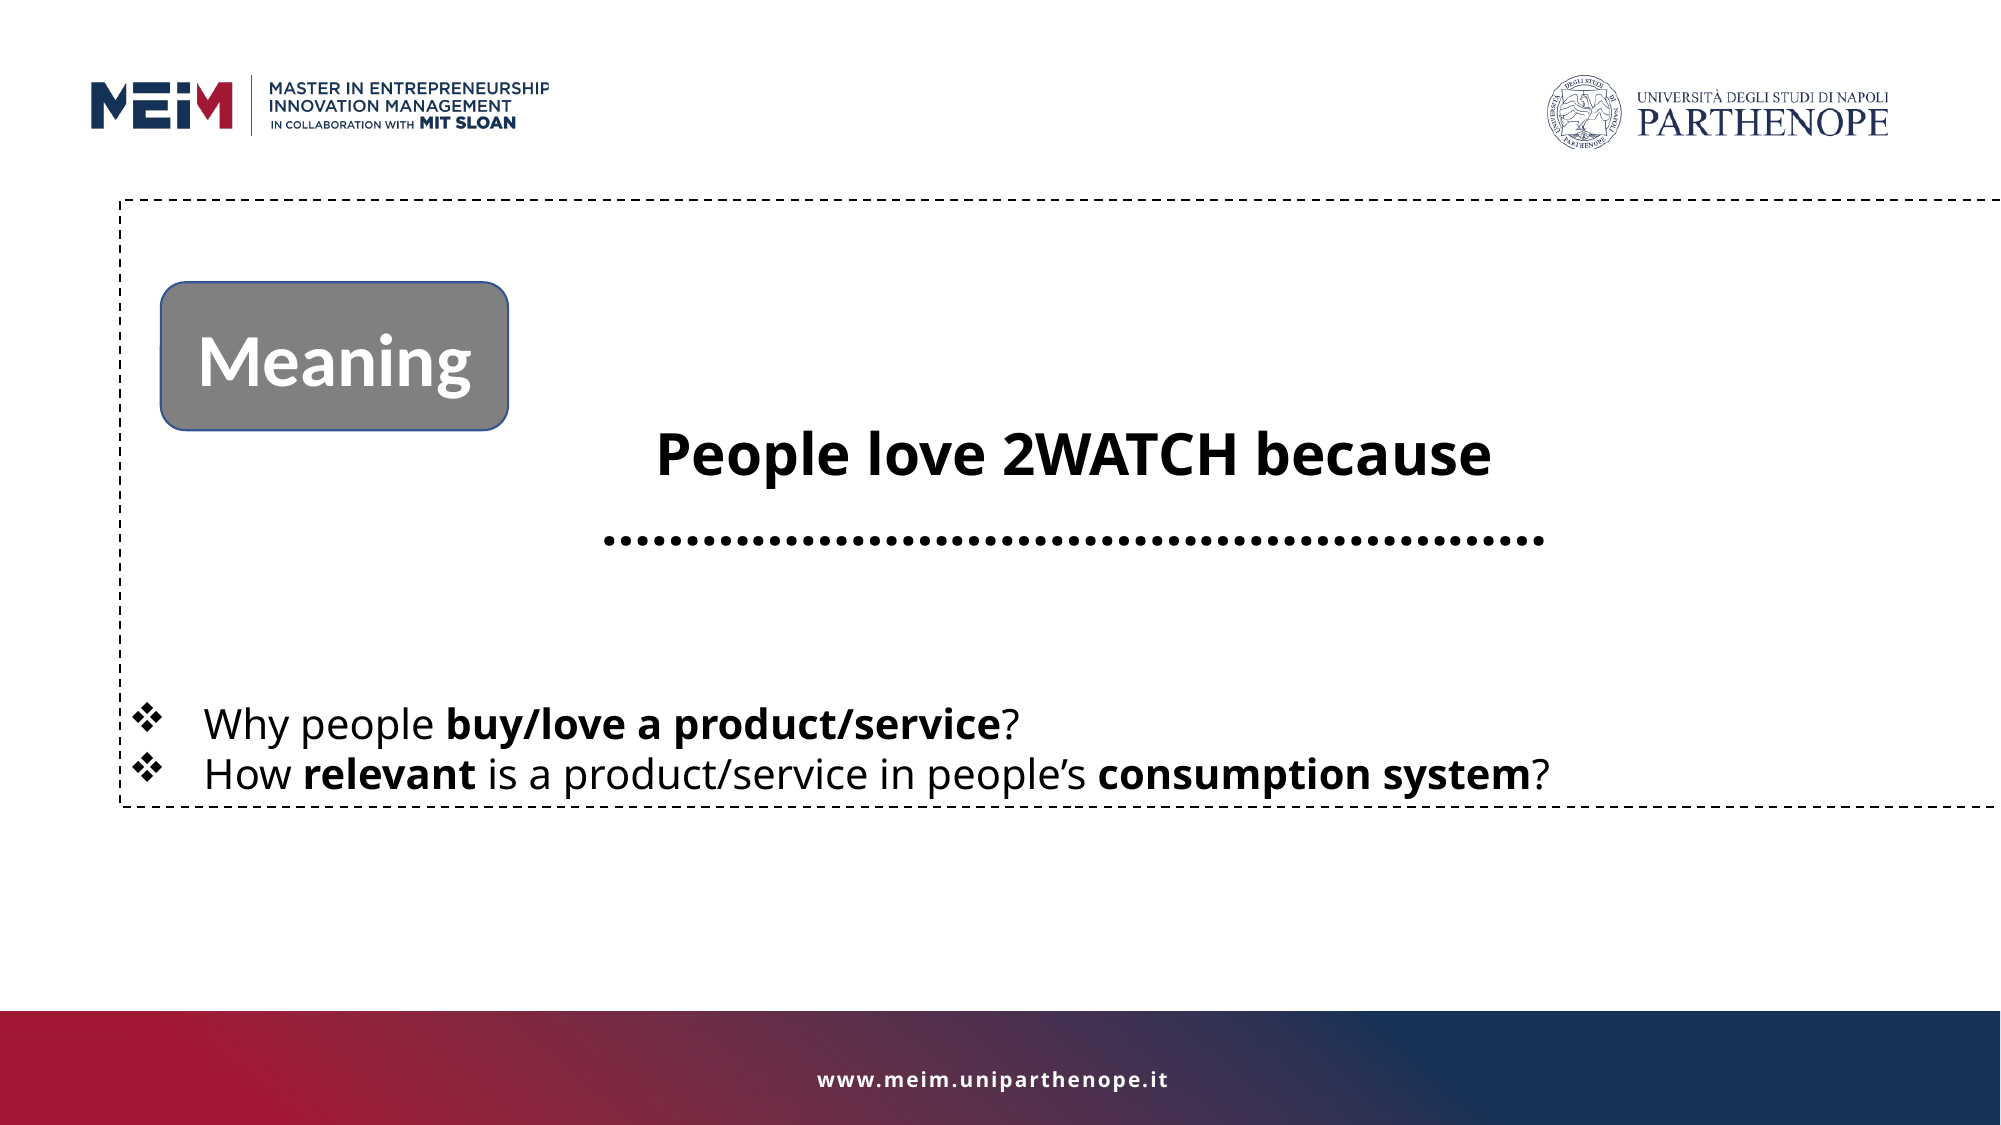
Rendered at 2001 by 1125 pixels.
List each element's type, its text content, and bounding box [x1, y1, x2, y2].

text_box [119, 199, 2000, 808]
text_box Why people buy/love a product/service? How relevant is a product/service in people’s consumption system? [113, 690, 1951, 806]
text_box People love 2WATCH because ………………………………………………… [160, 283, 1988, 691]
picture [0, 1011, 2001, 1125]
text_box Meaning [159, 281, 510, 432]
